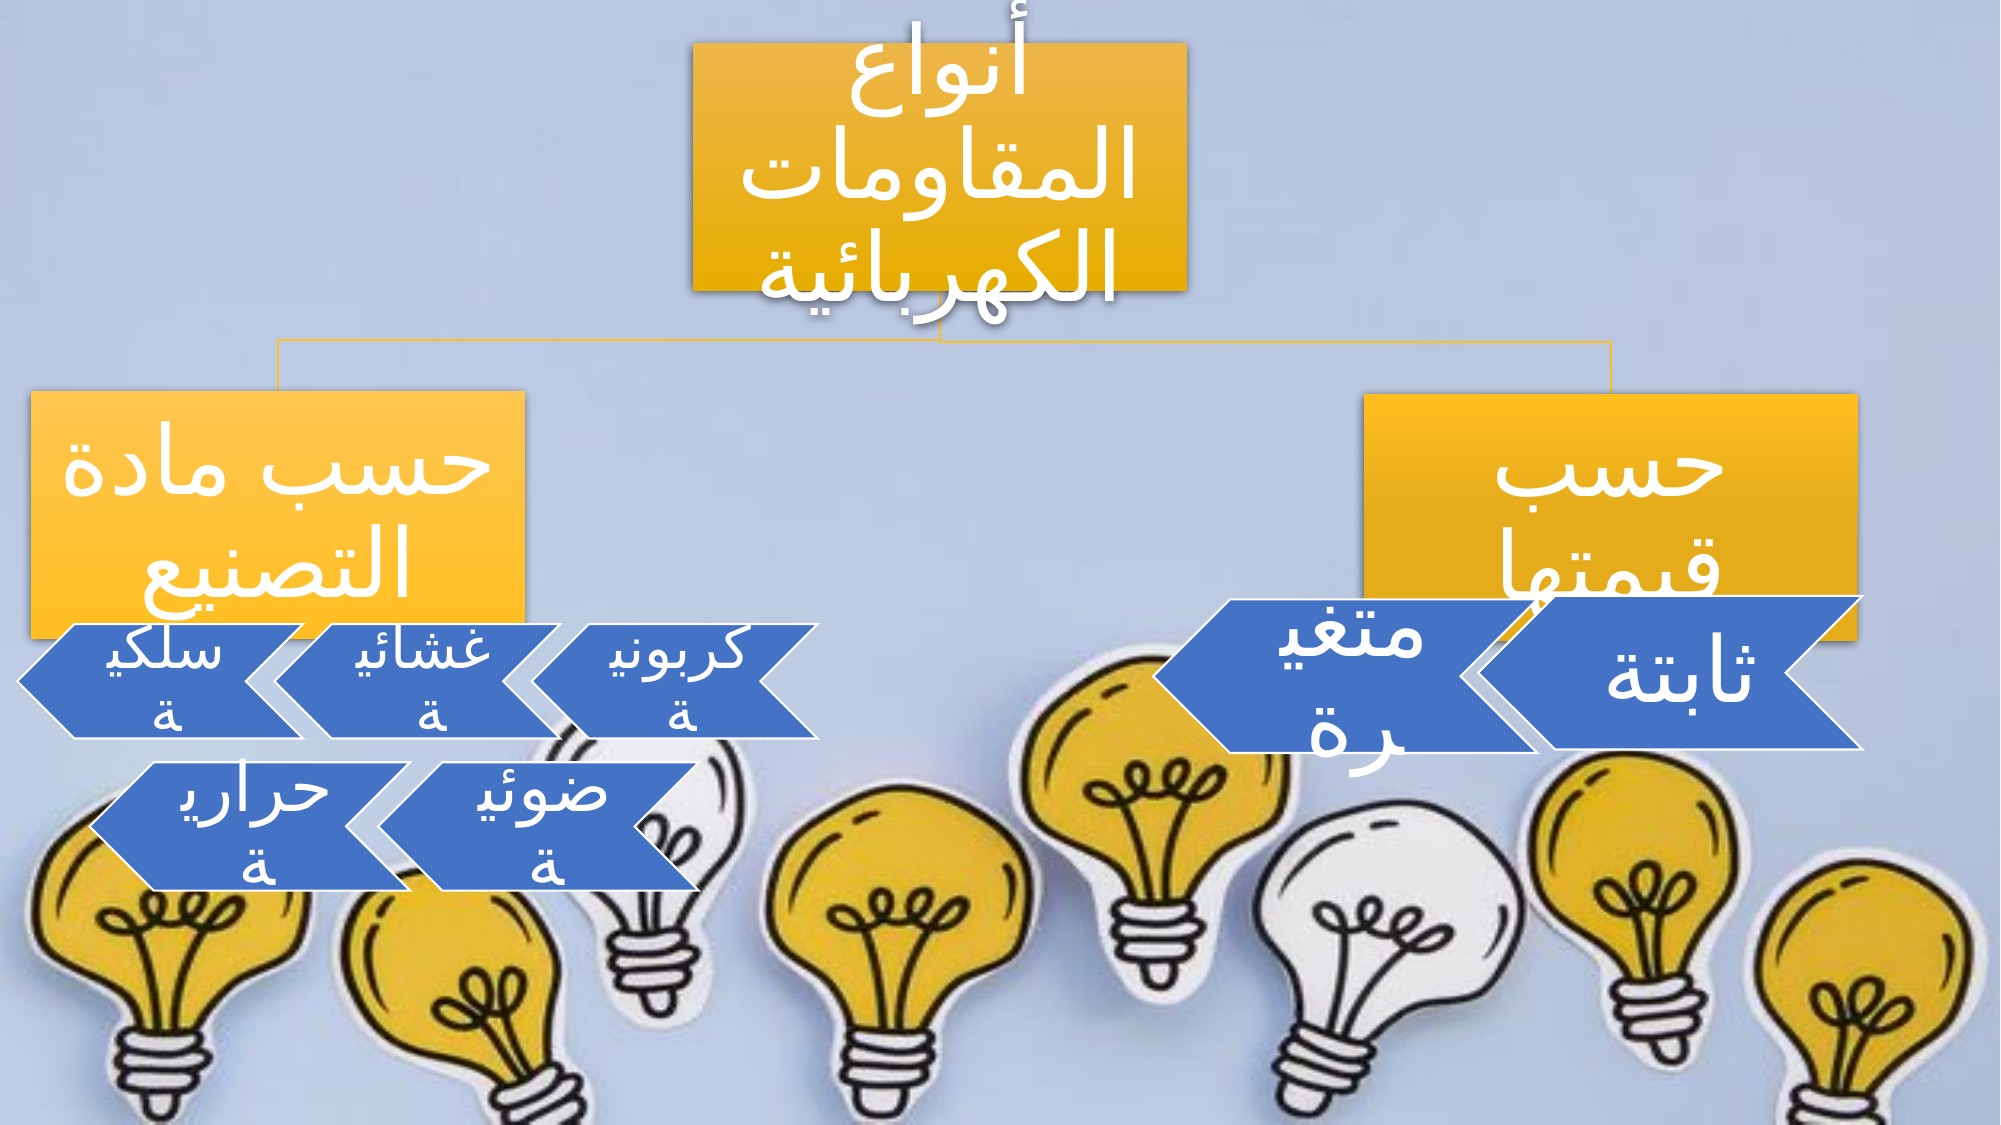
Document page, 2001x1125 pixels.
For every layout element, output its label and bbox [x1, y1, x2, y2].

text_box [16, 350, 818, 1012]
picture [0, 0, 2001, 1125]
list [16, 43, 1863, 642]
text_box [1130, 530, 1863, 905]
text_box [88, 619, 700, 1034]
